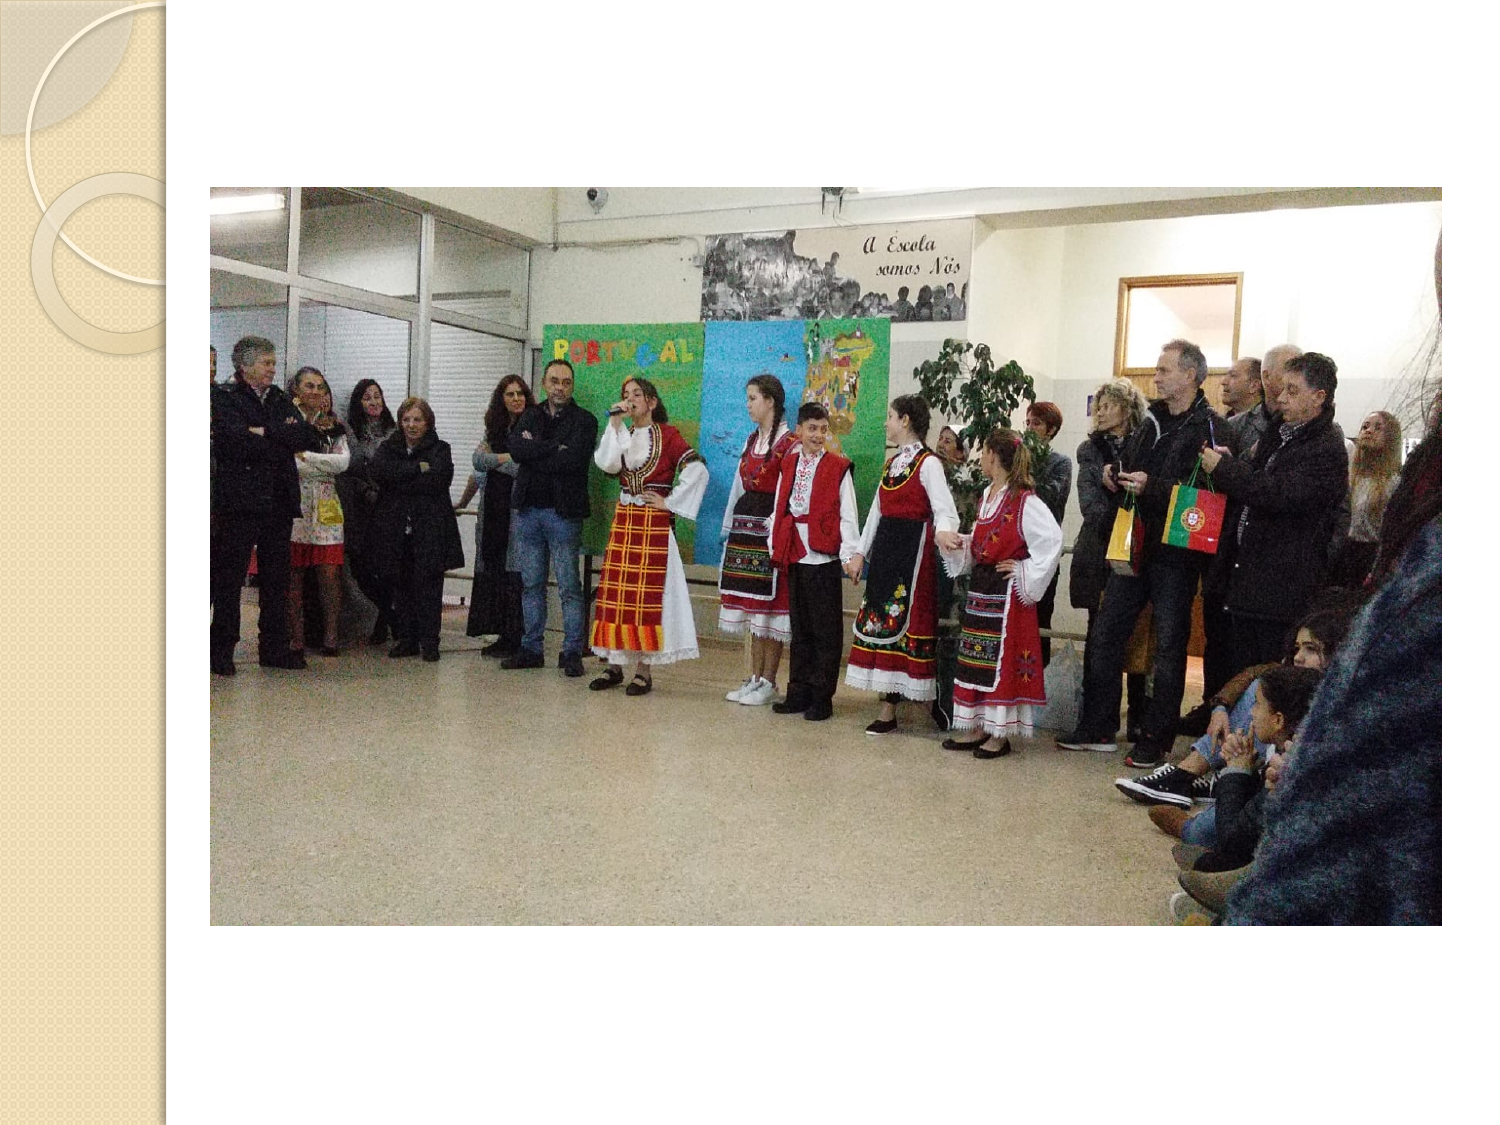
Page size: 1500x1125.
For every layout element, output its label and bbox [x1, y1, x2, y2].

list [210, 187, 1442, 926]
